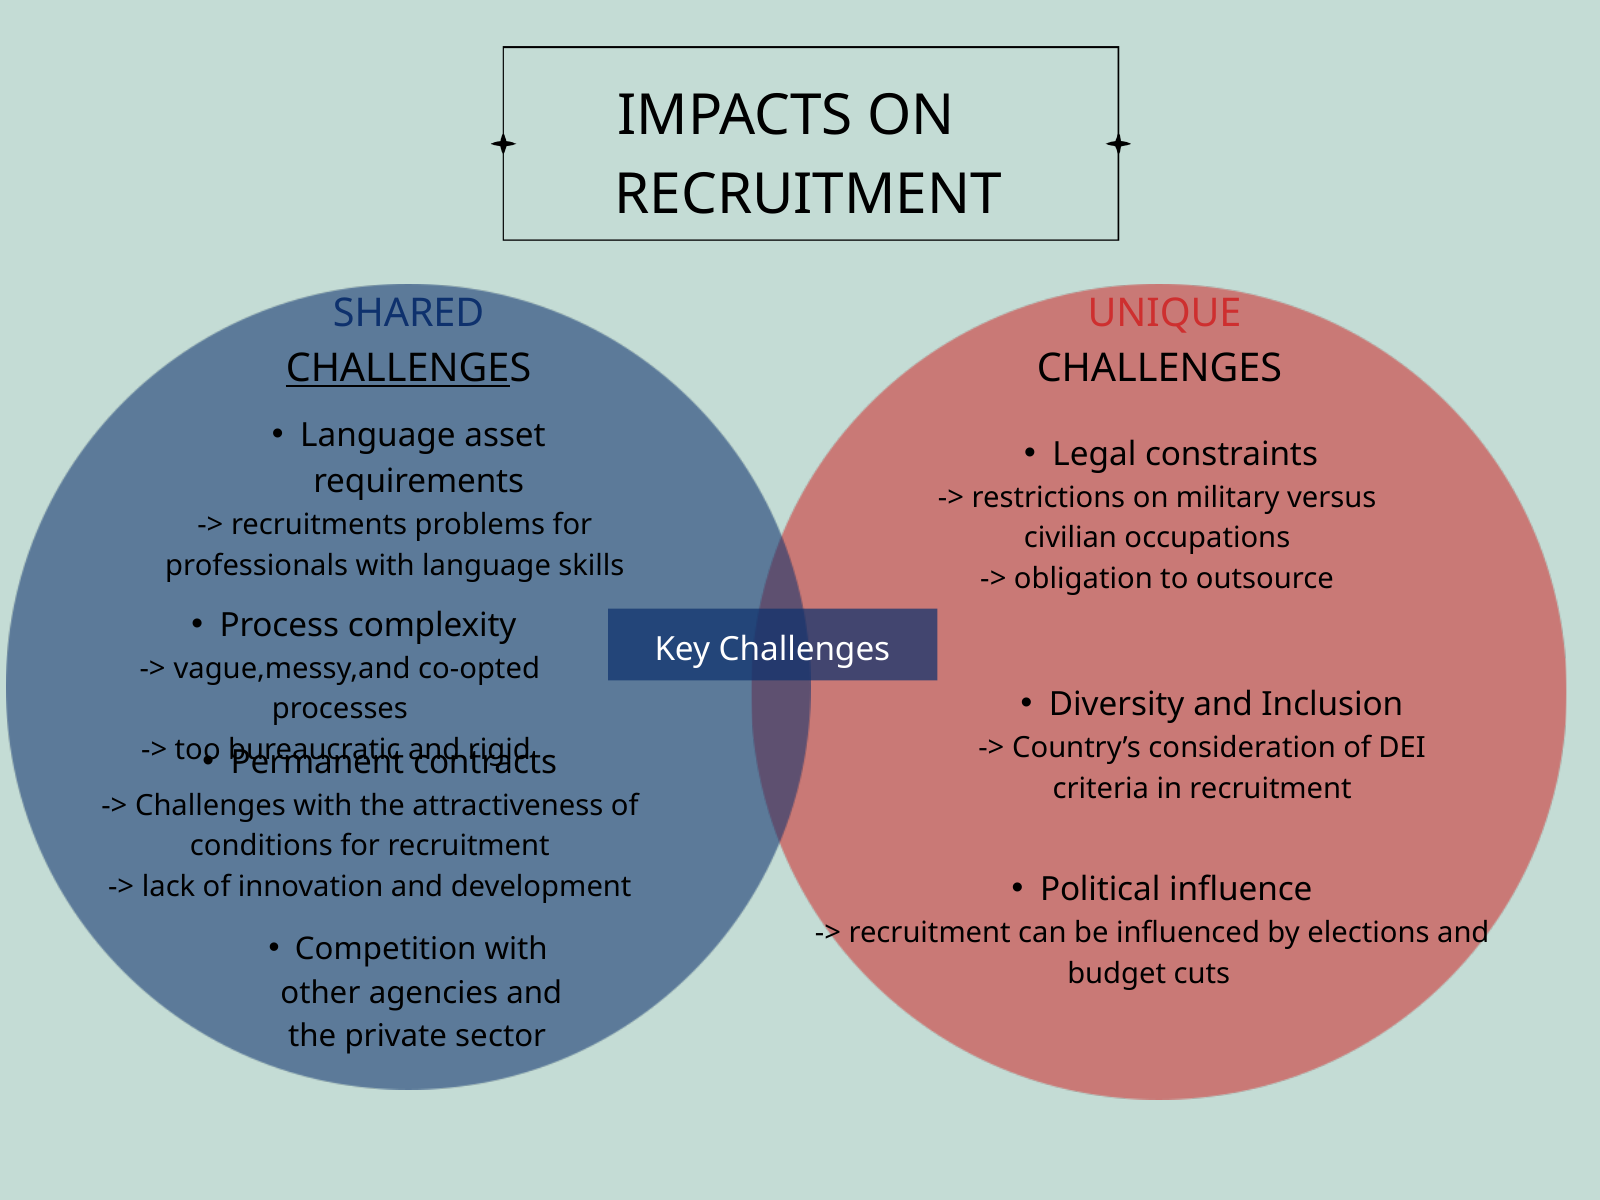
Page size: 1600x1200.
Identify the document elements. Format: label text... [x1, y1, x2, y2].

text_box [6, 284, 811, 1090]
text_box Legal constraints -> restrictions on military versus civilian occupations -> obligation to outsource [891, 425, 1423, 595]
text_box IMPACTS ON RECRUITMENT [515, 66, 1131, 225]
text_box Permanent contracts -> Challenges with the attractiveness of conditions for recruitment -> lack of innovation and development [95, 733, 646, 903]
text_box [490, 46, 1131, 241]
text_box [607, 608, 938, 681]
text_box UNIQUE CHALLENGES [1008, 278, 1322, 390]
text_box Language asset requirements -> recruitments problems for professionals with language skills [144, 406, 646, 606]
text_box Political influence -> recruitment can be influenced by elections and budget cuts [810, 860, 1494, 990]
text_box Process complexity -> vague,messy,and co-opted processes -> too bureaucratic and rigid [71, 596, 608, 766]
text_box SHARED CHALLENGES [252, 278, 565, 390]
text_box [751, 284, 1567, 1100]
text_box Competition with other agencies and the private sector [218, 921, 572, 1054]
text_box Diversity and Inclusion -> Country’s consideration of DEI criteria in recruitment [929, 675, 1476, 804]
